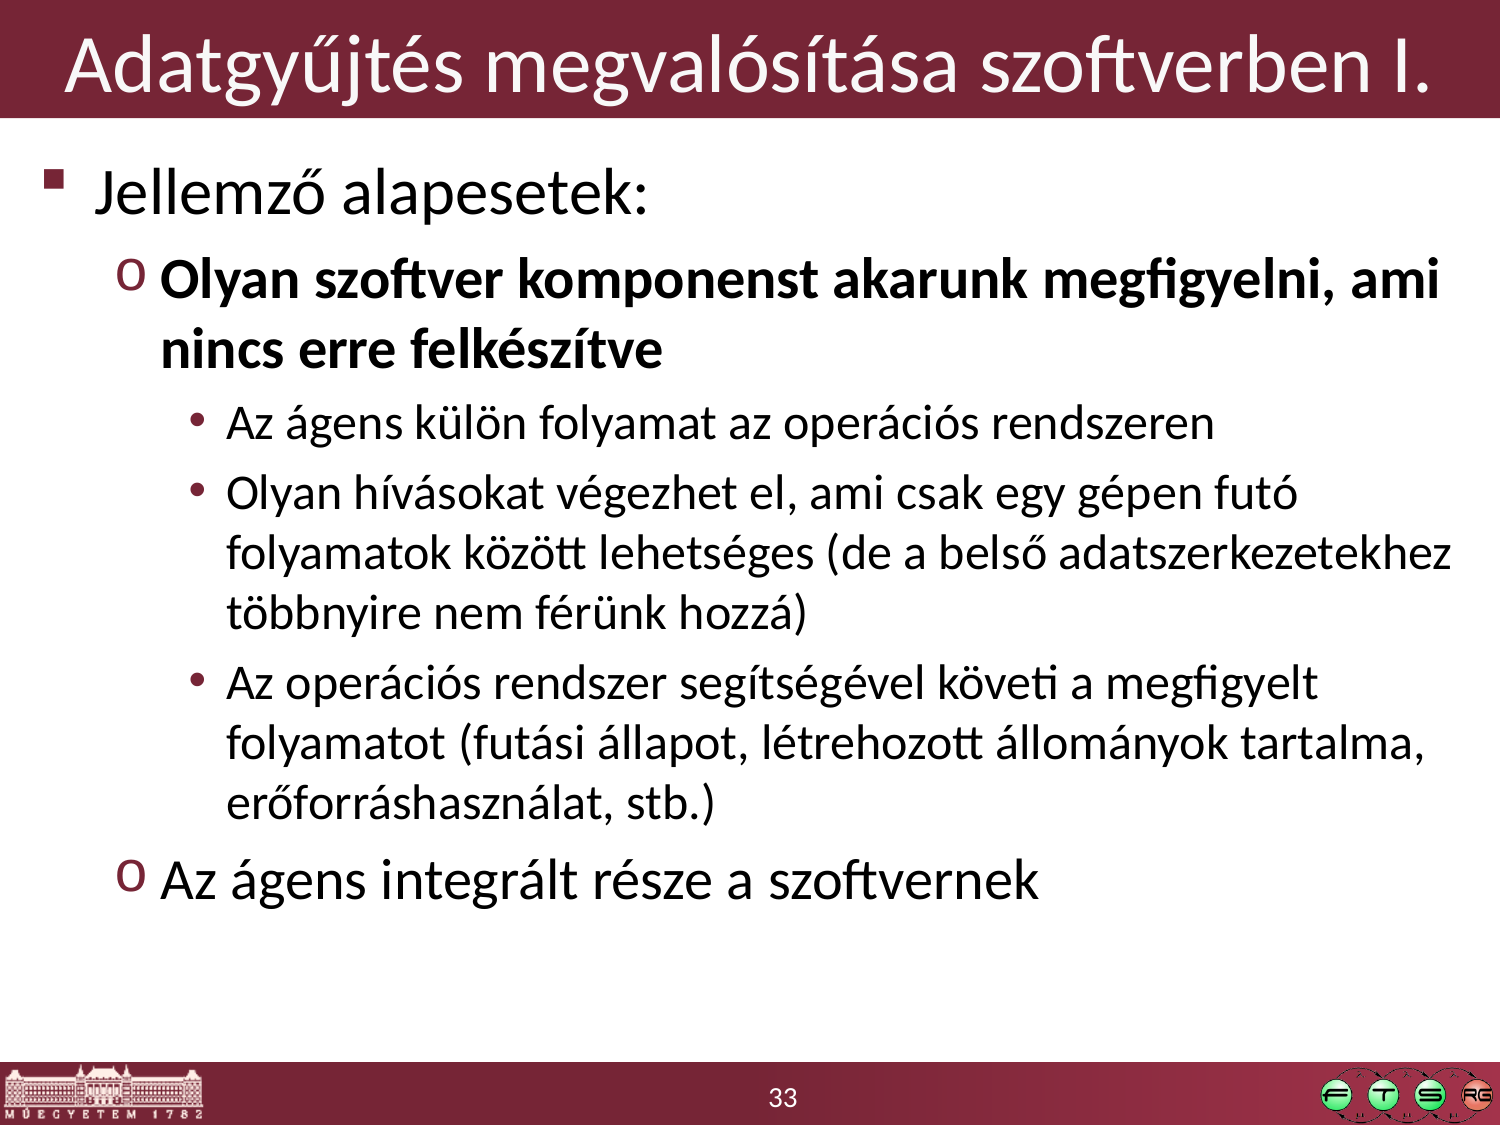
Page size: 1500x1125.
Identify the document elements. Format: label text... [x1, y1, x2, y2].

title Adatgyűjtés megvalósítása szoftverben I. [0, 0, 1500, 119]
picture [0, 1063, 209, 1123]
picture [1318, 1065, 1494, 1125]
list Jellemző alapesetek: Olyan szoftver komponenst akarunk megfigyelni, ami nincs erre felkészítve Az ágens külön folyamat az operációs rendszeren Olyan hívásokat végezhet el, ami csak egy gépen futó folyamatok között lehetséges (de a belső adatszerkezetekhez többnyire nem férünk hozzá) Az operációs rendszer segítségével követi a megfigyelt folyamatot (futási állapot, létrehozott állományok tartalma, erőforráshasználat, stb.) Az ágens integrált része a szoftvernek [23, 140, 1477, 1048]
